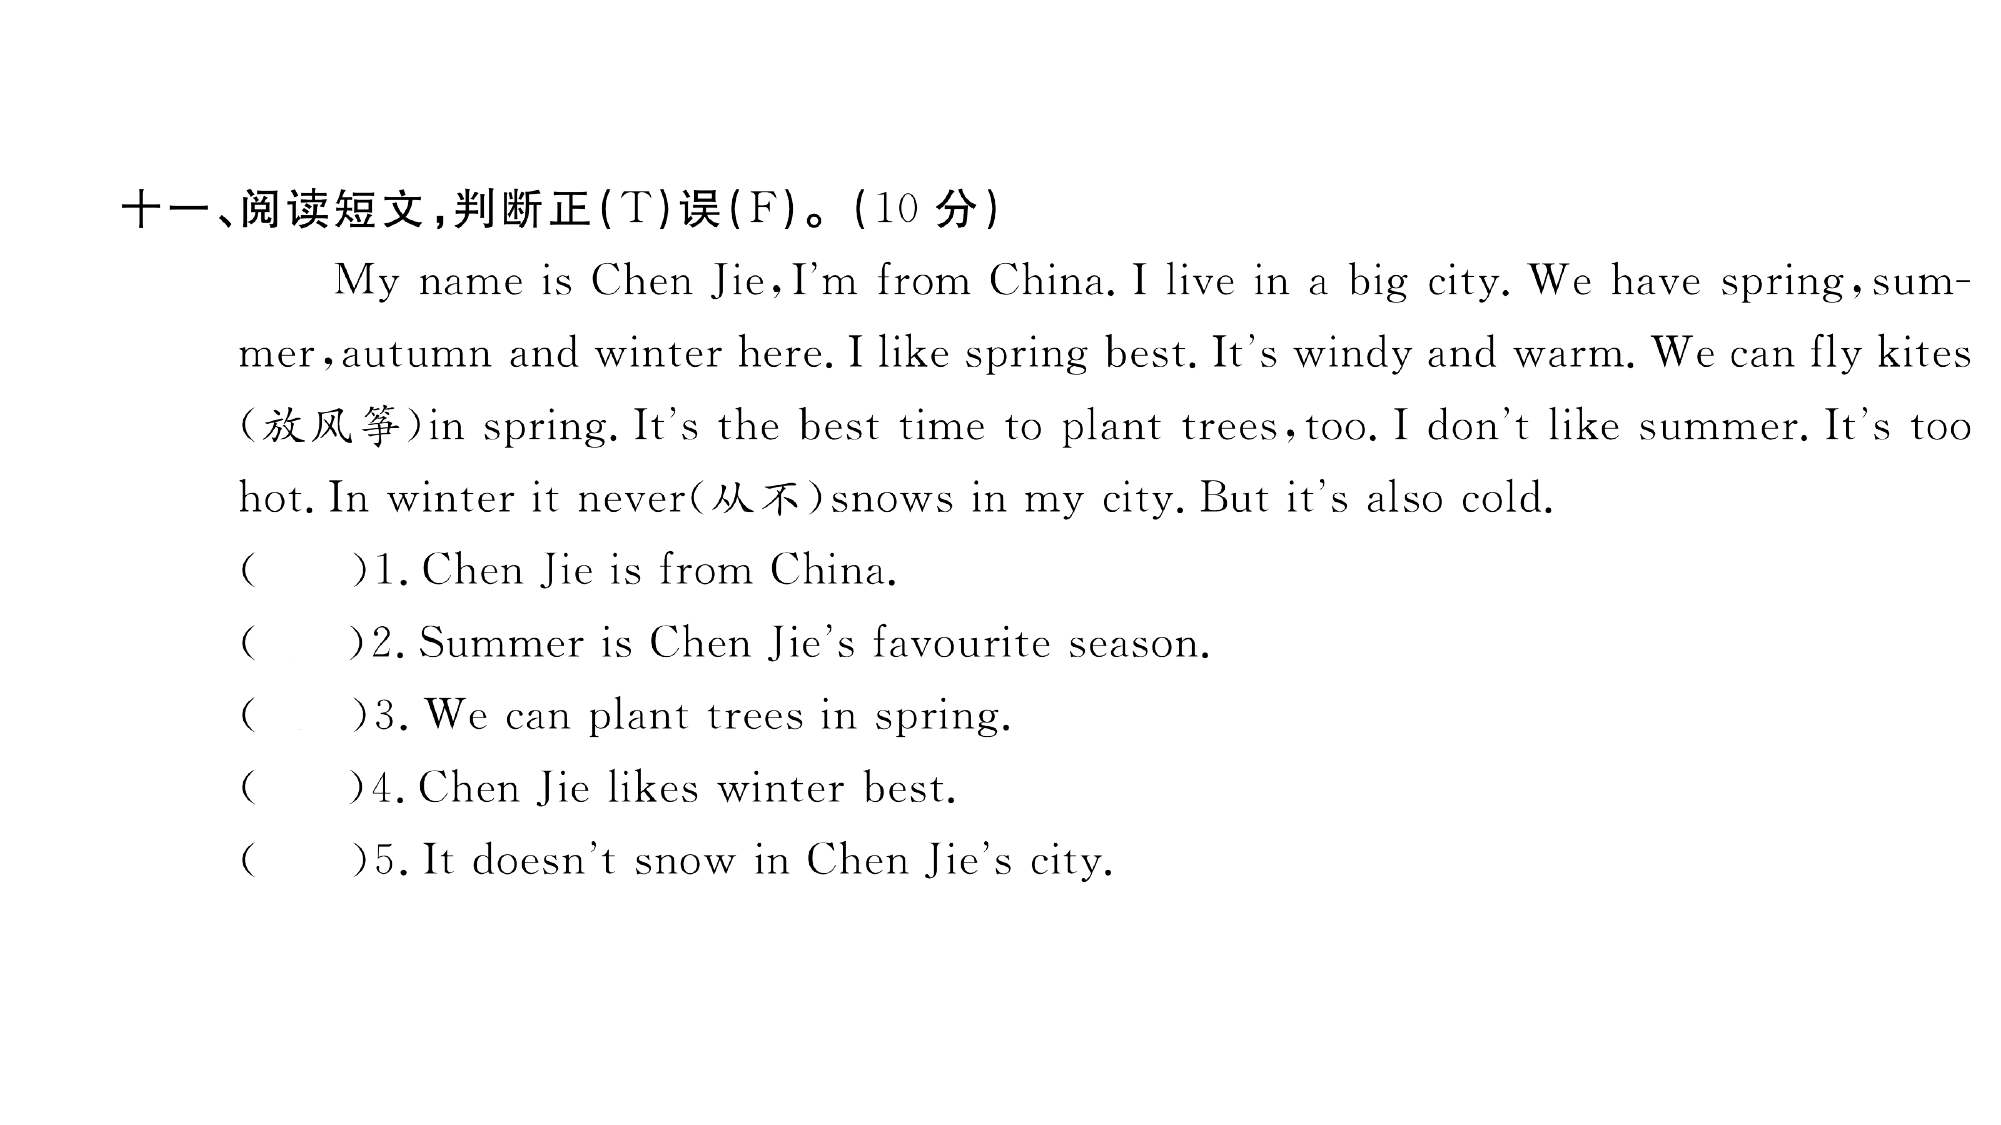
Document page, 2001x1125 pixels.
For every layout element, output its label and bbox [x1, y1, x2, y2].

picture [118, 177, 2000, 893]
